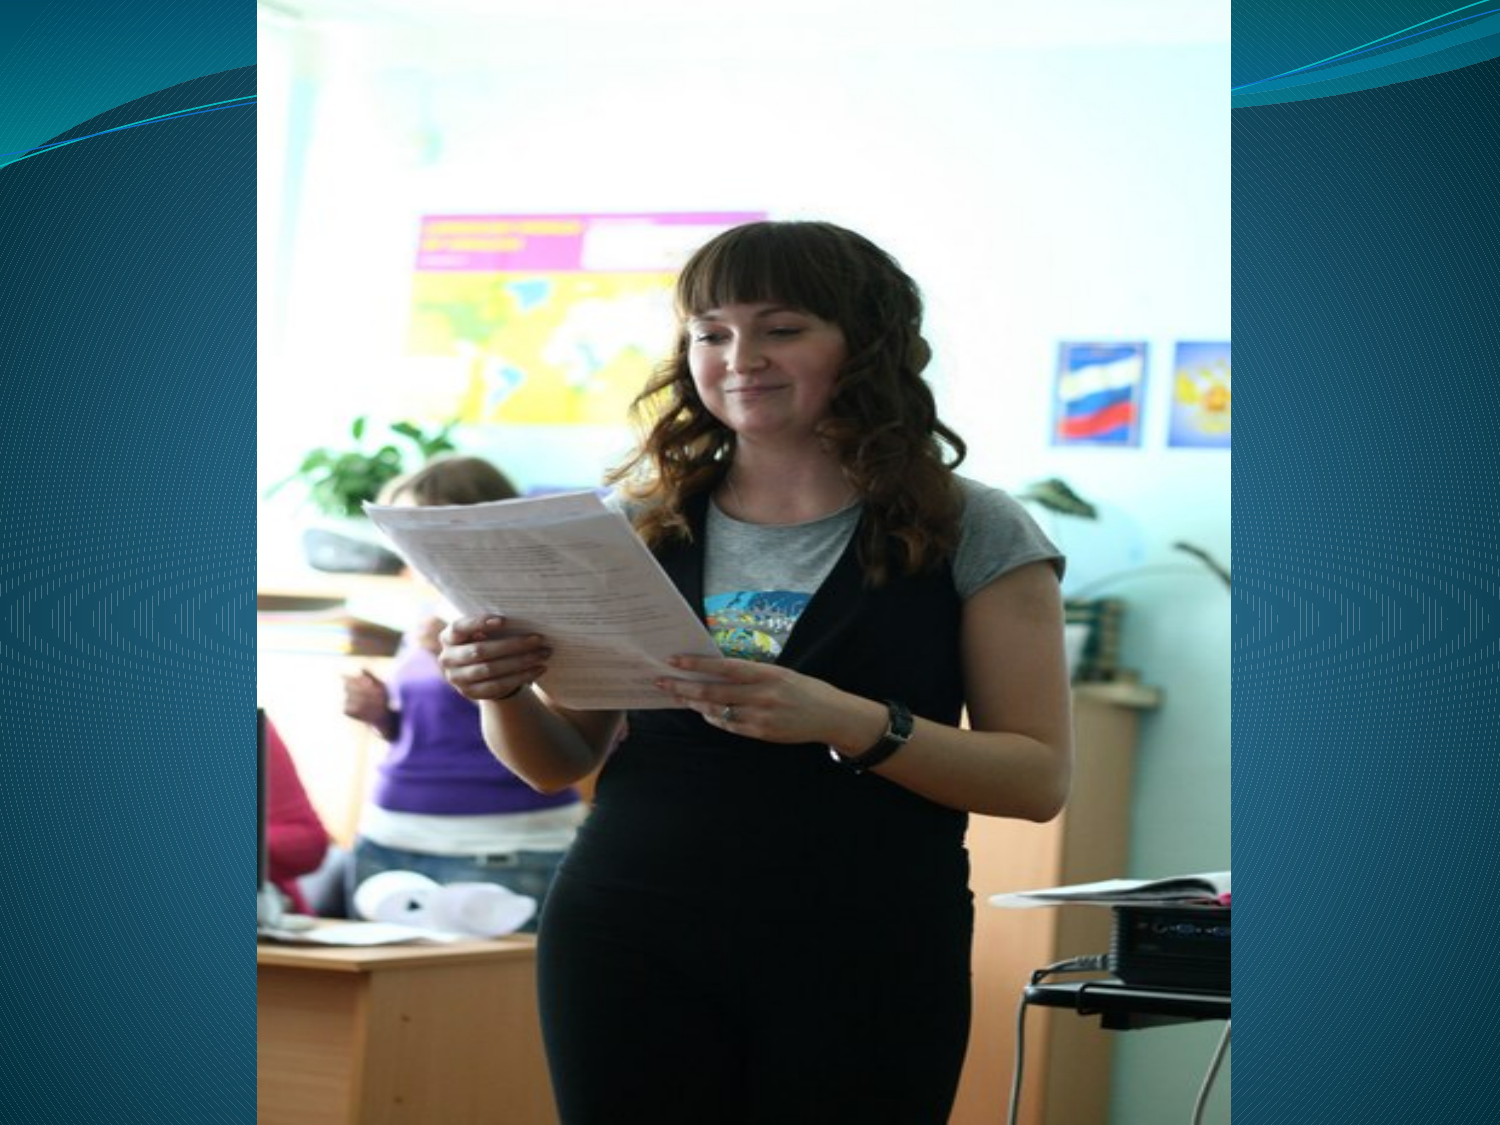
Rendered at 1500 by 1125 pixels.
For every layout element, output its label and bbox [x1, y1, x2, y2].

picture [257, 0, 1231, 1125]
